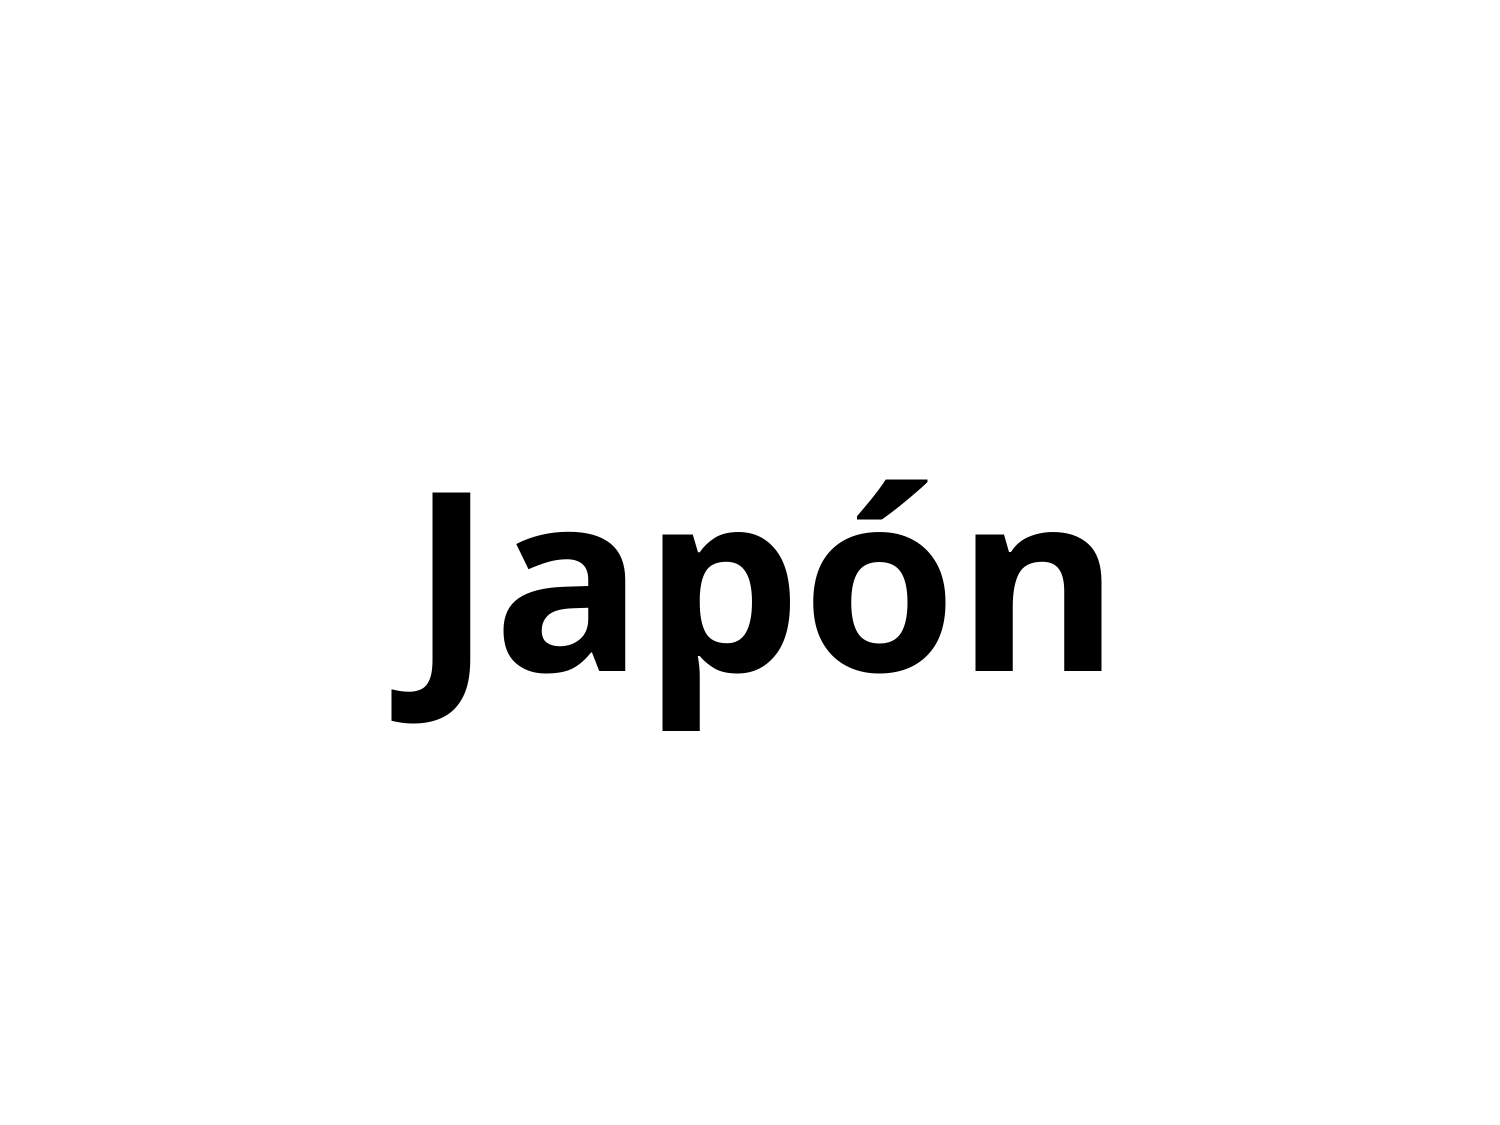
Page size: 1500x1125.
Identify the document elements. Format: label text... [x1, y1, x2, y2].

title Japón [128, 340, 1404, 733]
